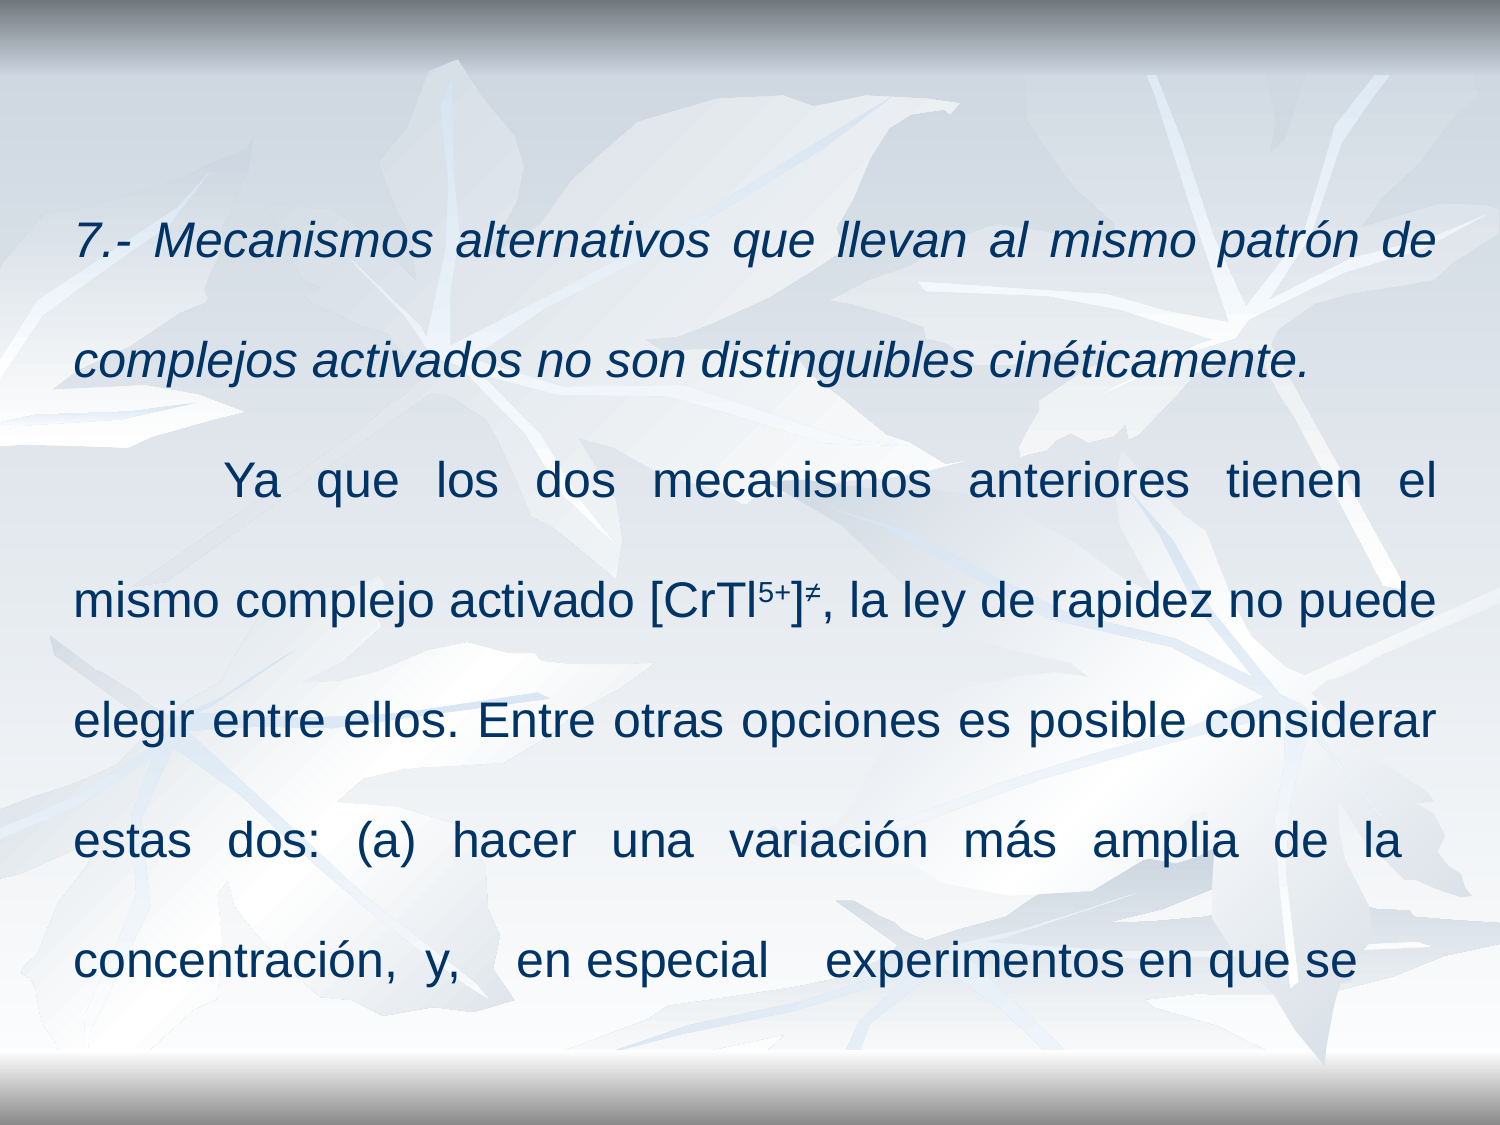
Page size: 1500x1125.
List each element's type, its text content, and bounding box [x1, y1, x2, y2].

text_box 7.- Mecanismos alternativos que llevan al mismo patrón de complejos activados no son distinguibles cinéticamente. Ya que los dos mecanismos anteriores tienen el mismo complejo activado [CrTl5+]≠, la ley de rapidez no puede elegir entre ellos. Entre otras opciones es posible considerar estas dos: (a) hacer una variación más amplia de la concentración, y, en especial experimentos en que se [58, 140, 1453, 996]
